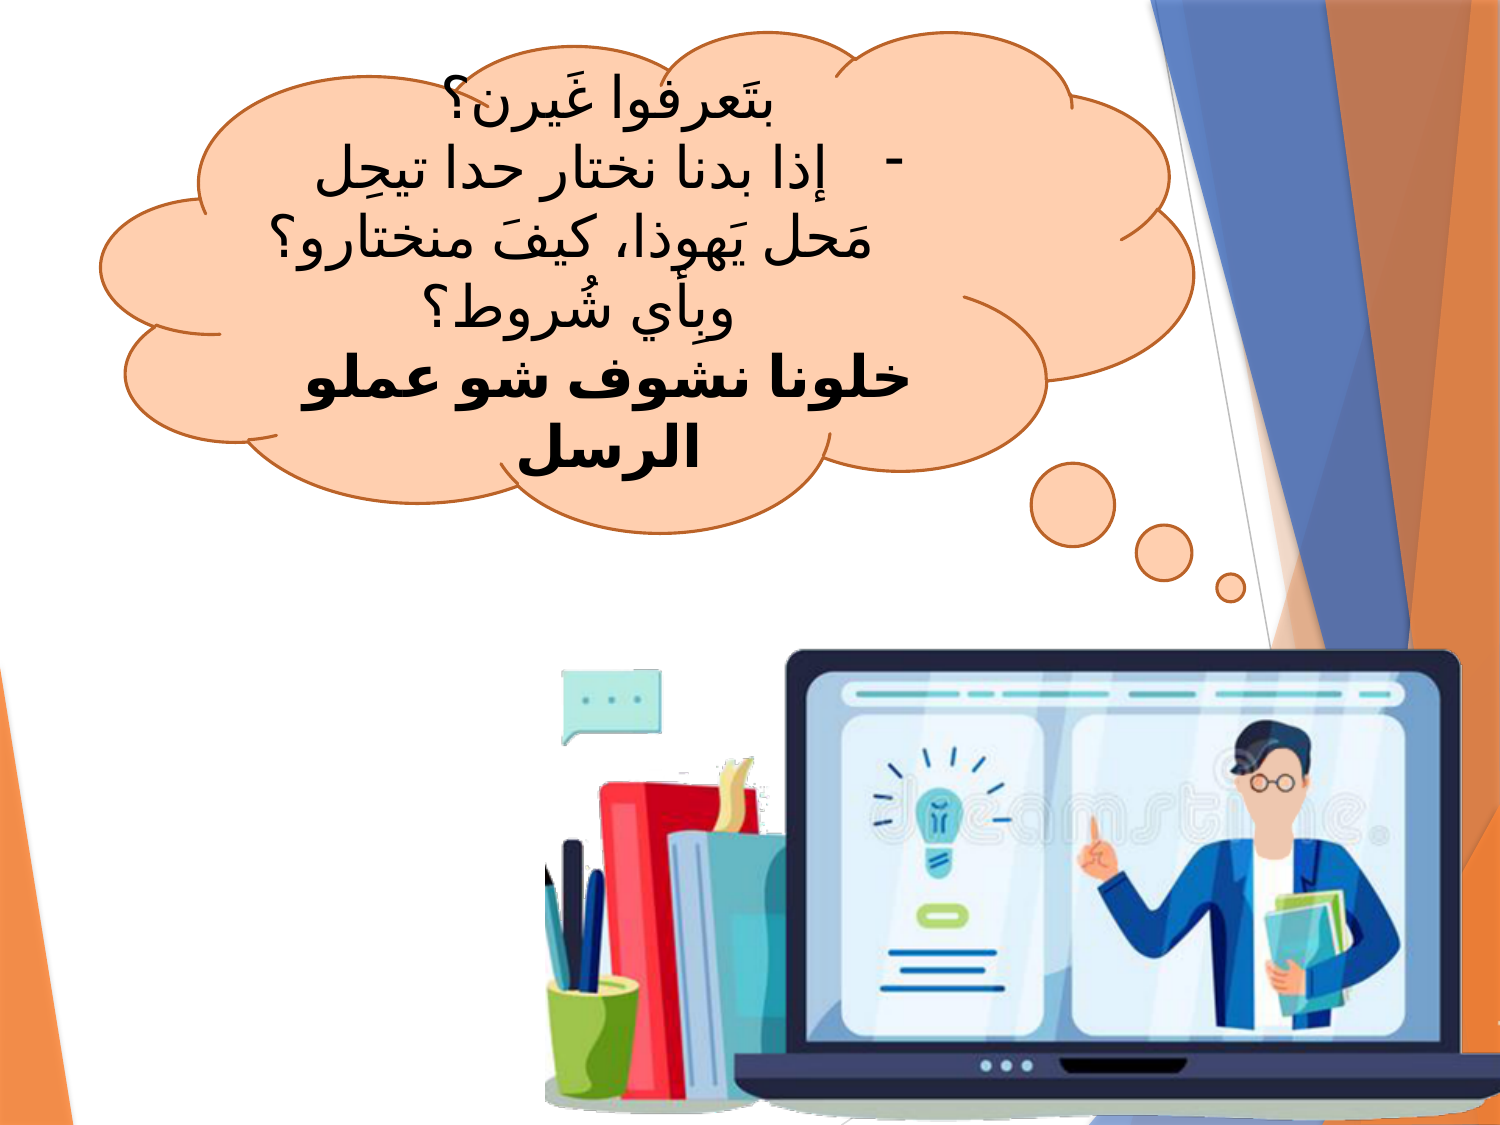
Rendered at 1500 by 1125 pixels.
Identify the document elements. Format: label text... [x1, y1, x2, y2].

text_box بتَعرفوا غَيرن؟ إذا بدنا نختار حدا تيحِل مَحل يَهوذا، كيفَ منختارو؟ وبِأي شُروط؟ خلونا نشوف شو عملو الرسل [98, 30, 1196, 536]
picture [544, 625, 1500, 1125]
text_box بتَعرفوا غَيرن؟ إذا بدنا نختار حدا تيحِل مَحل يَهوذا، كيفَ منختارو؟ وبِأي شُروط؟ خلونا نشوف شو عملو الرسل [1134, 523, 1194, 583]
text_box بتَعرفوا غَيرن؟ إذا بدنا نختار حدا تيحِل مَحل يَهوذا، كيفَ منختارو؟ وبِأي شُروط؟ خلونا نشوف شو عملو الرسل [1029, 461, 1117, 549]
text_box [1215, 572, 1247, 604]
